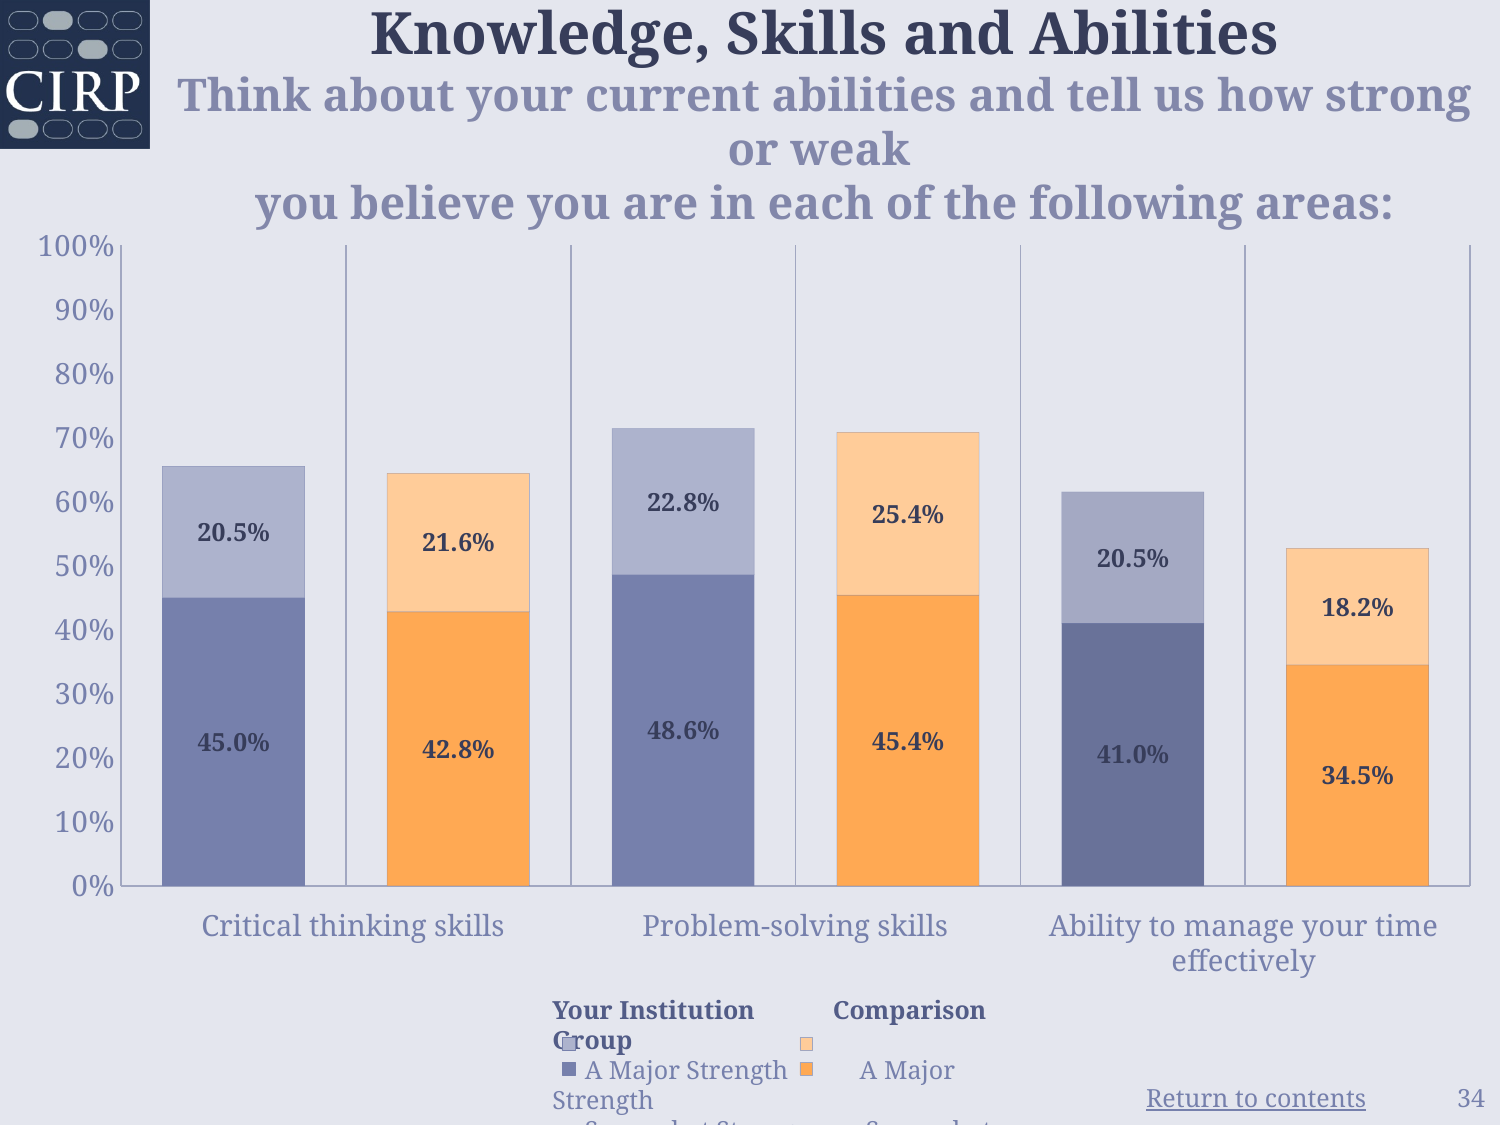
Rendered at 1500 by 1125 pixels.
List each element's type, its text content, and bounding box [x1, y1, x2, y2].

text_box [562, 1062, 575, 1075]
text_box Critical thinking skills [137, 922, 569, 950]
text_box Problem-solving skills [601, 922, 990, 950]
picture [0, 0, 150, 149]
text_box [799, 1062, 813, 1075]
text_box Your Institution Comparison Group A Major Strength A Major Strength Somewhat Strong Somewhat Strong [537, 987, 1075, 1125]
text_box Ability to manage your time effectively [1024, 922, 1463, 985]
text_box [562, 1037, 575, 1050]
text_box [799, 1037, 813, 1050]
chart [37, 224, 1472, 913]
slide_number 34 [1424, 1049, 1500, 1125]
title Knowledge, Skills and Abilities Think about your current abilities and tell us how strong or weak you believe you are in each of the following areas: [149, 24, 1500, 201]
